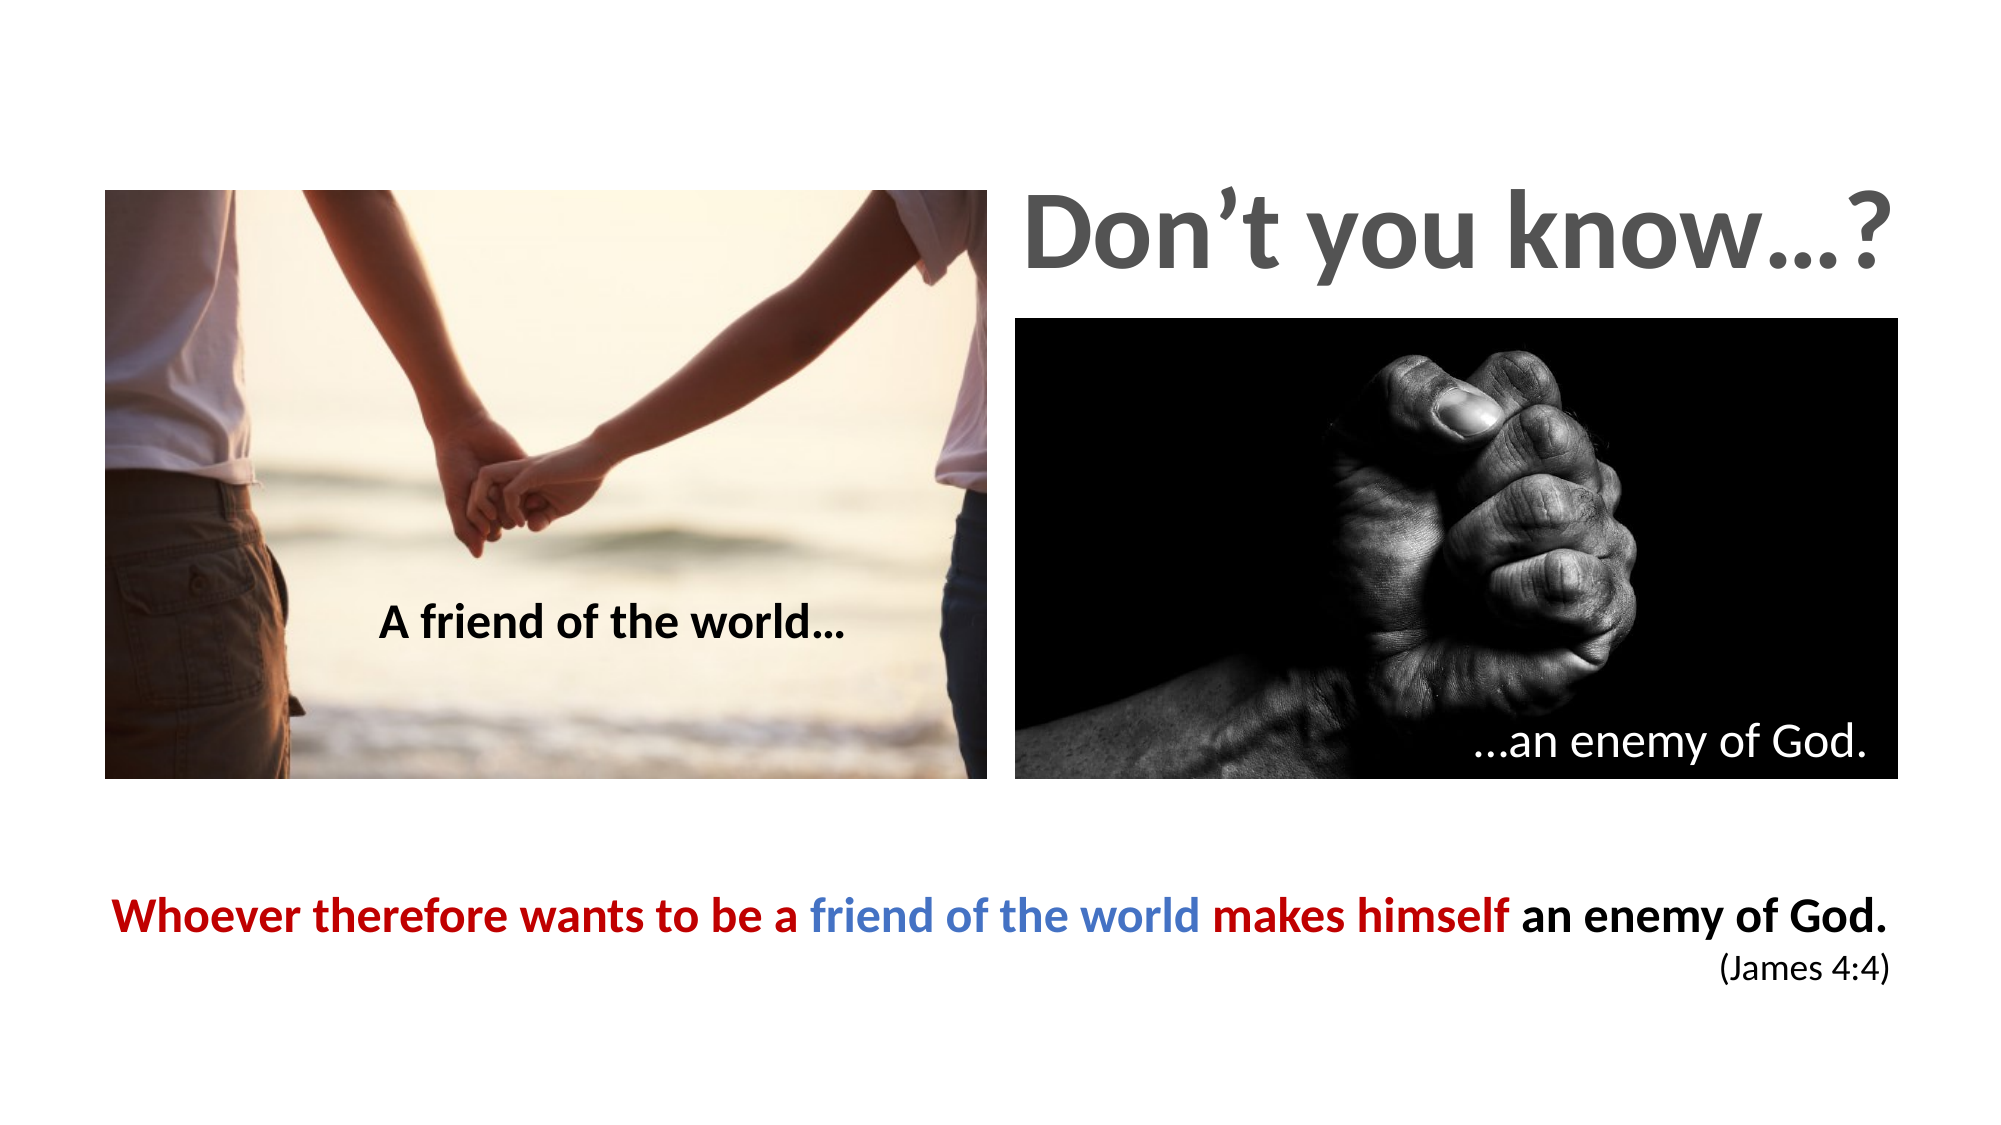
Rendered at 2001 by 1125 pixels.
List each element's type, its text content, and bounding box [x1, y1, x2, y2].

picture [105, 190, 987, 779]
picture [1015, 318, 1898, 779]
text_box Don’t you know…? [1005, 148, 1913, 299]
text_box Whoever therefore wants to be a friend of the world makes himself an enemy of God. (James 4:4) [94, 875, 1906, 995]
